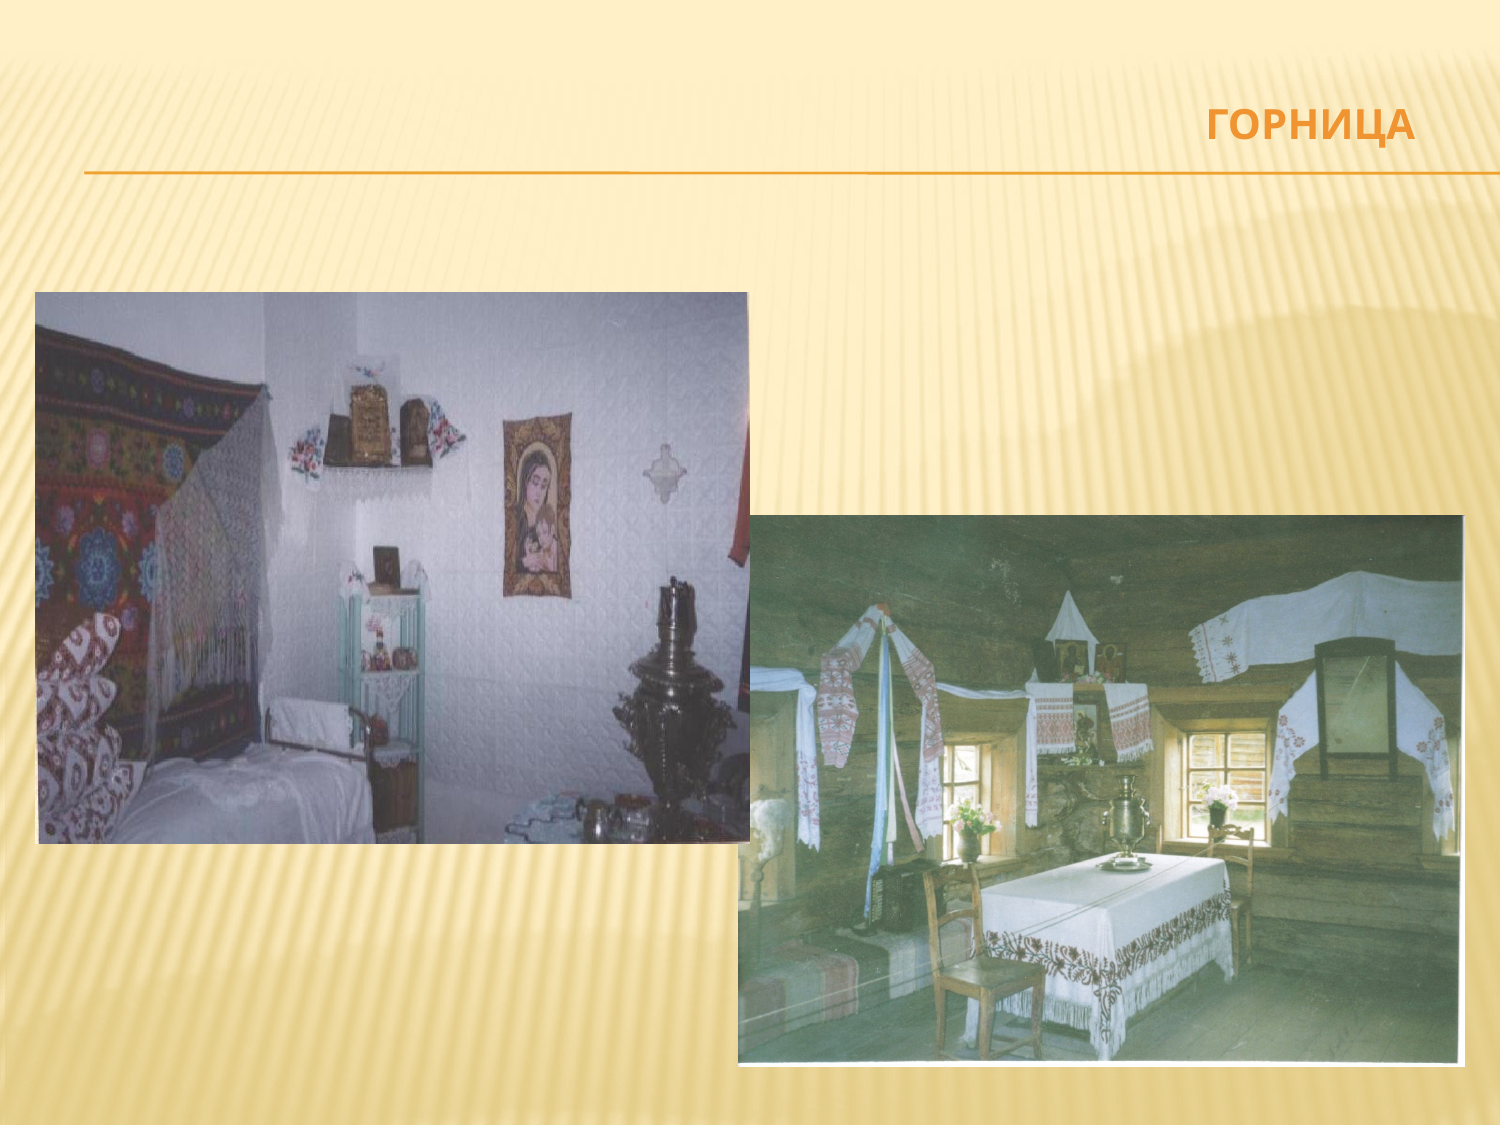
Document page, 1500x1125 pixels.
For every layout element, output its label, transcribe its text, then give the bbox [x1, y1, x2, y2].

title горница [128, 46, 1430, 200]
picture [34, 292, 1466, 1067]
